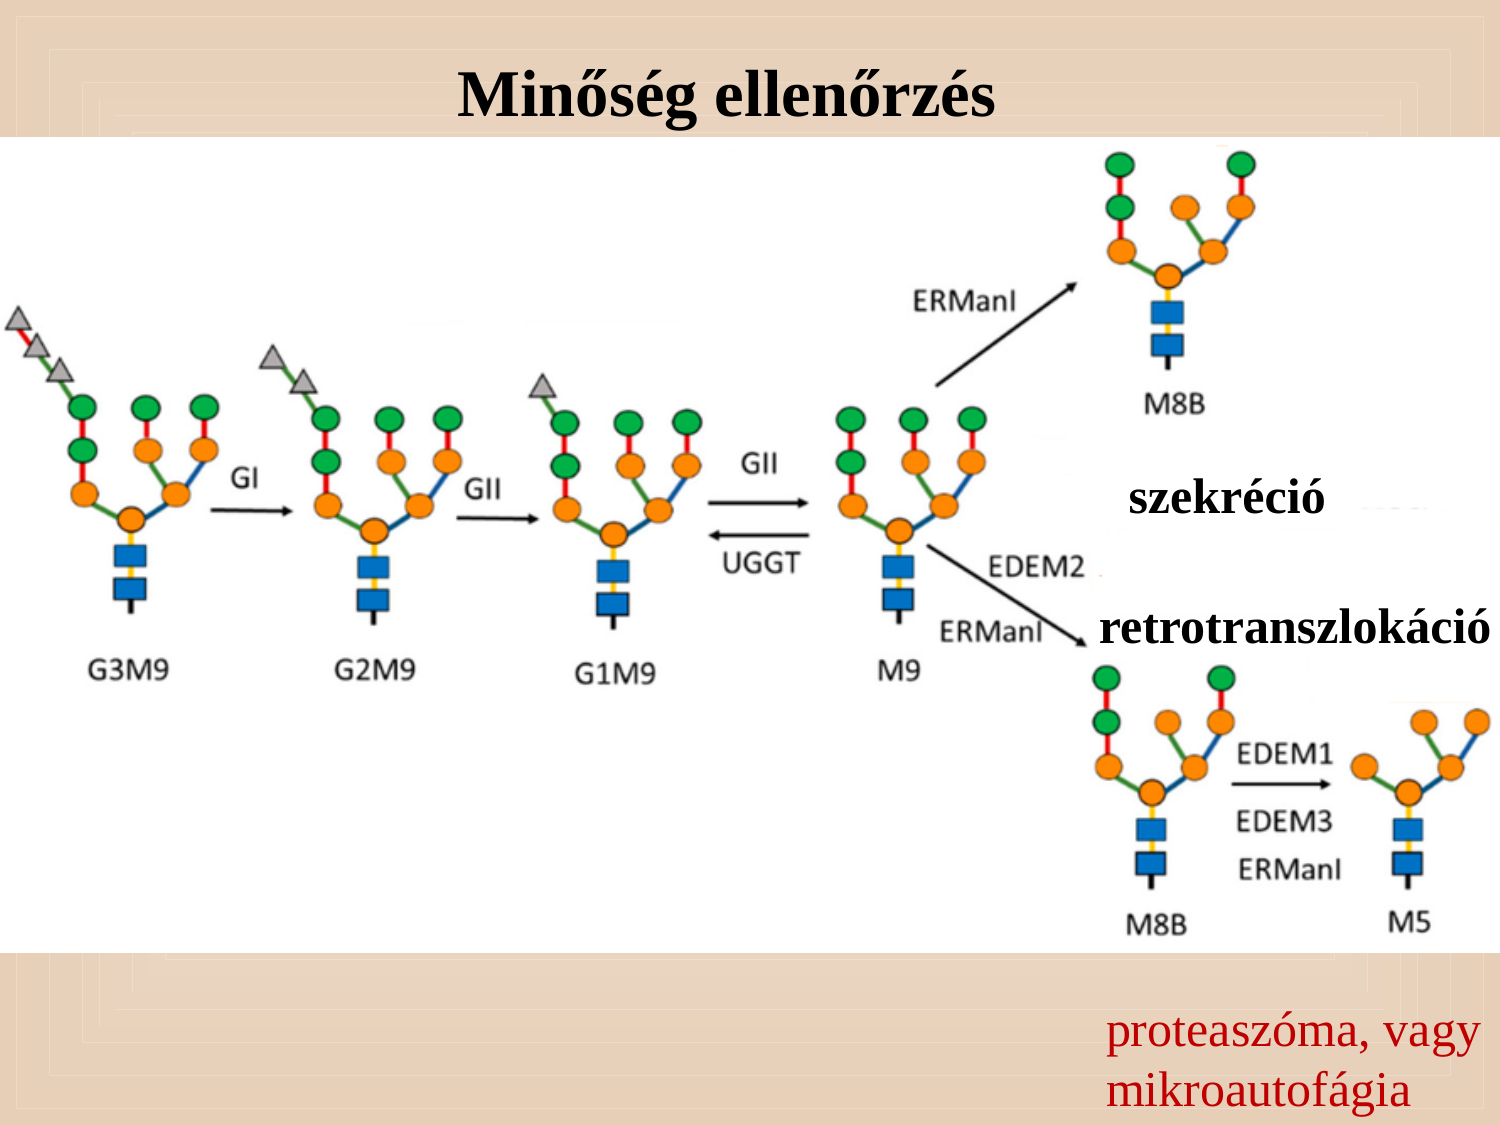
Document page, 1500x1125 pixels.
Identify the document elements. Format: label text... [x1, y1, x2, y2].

text_box Minőség ellenőrzés [442, 42, 1013, 135]
picture [0, 136, 1500, 954]
text_box proteaszóma, vagy mikroautofágia [1091, 988, 1497, 1124]
